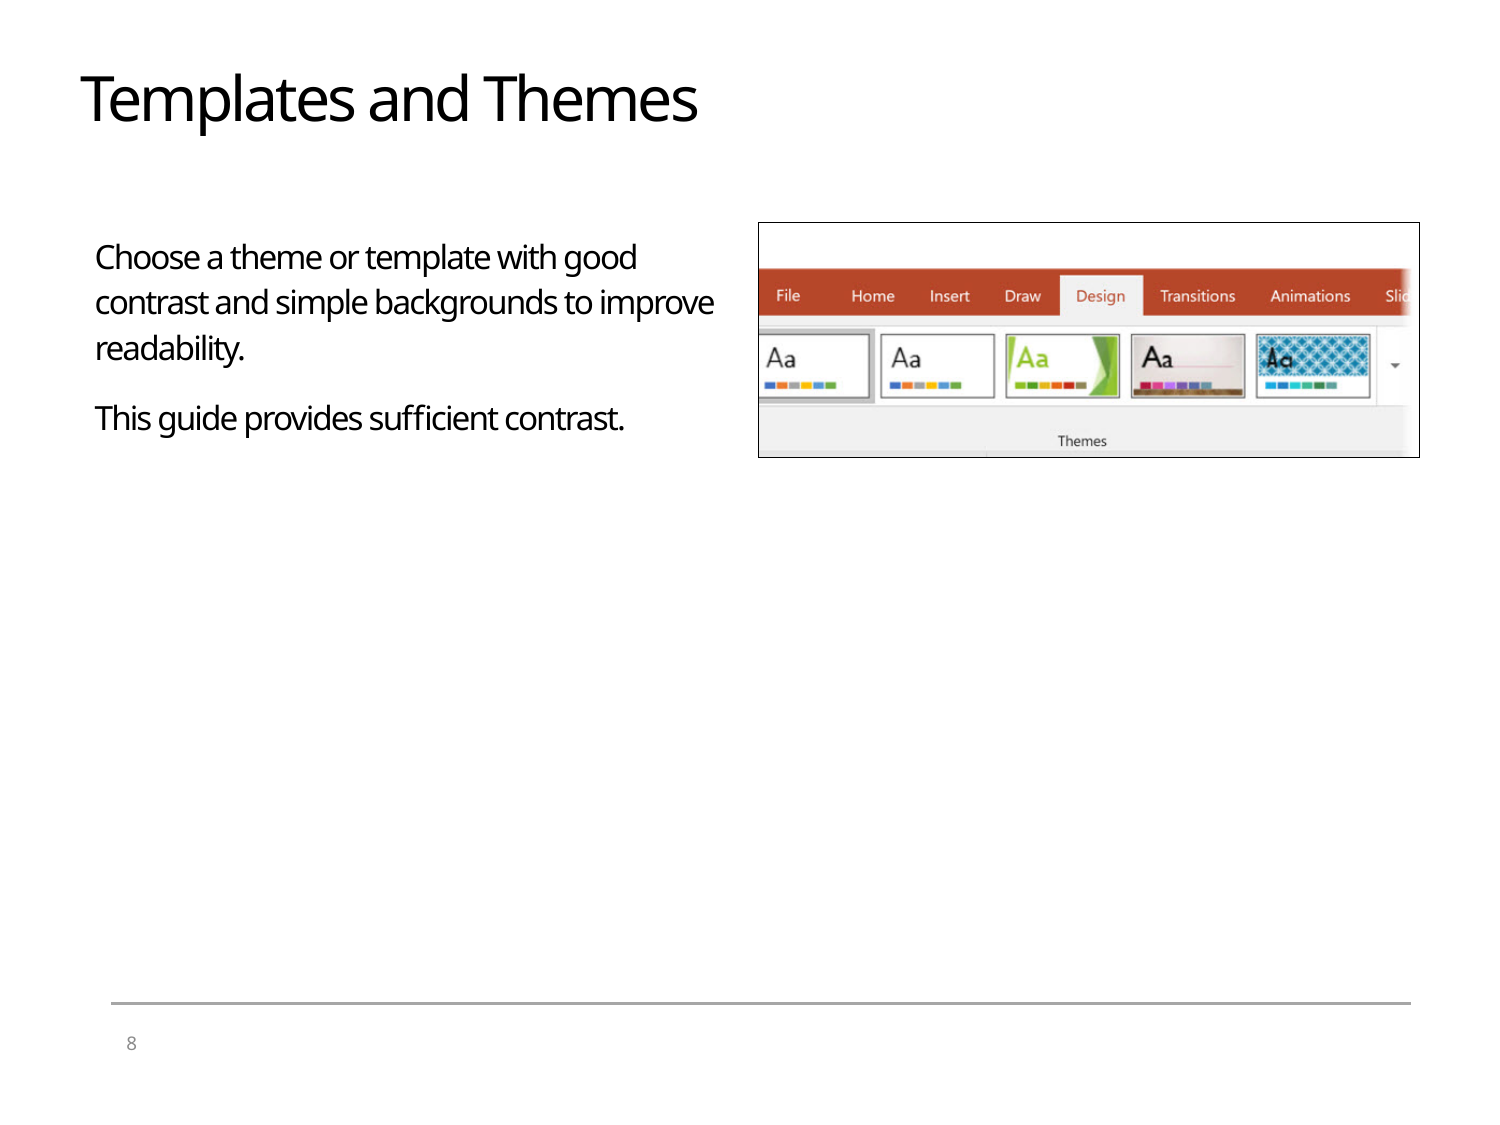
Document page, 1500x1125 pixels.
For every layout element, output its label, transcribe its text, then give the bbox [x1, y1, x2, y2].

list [758, 222, 1420, 458]
list Choose a theme or template with good contrast and simple backgrounds to improve readability. This guide provides sufficient contrast. [79, 222, 741, 954]
title Templates and Themes [65, 59, 1435, 173]
slide_number 8 [111, 1017, 449, 1072]
